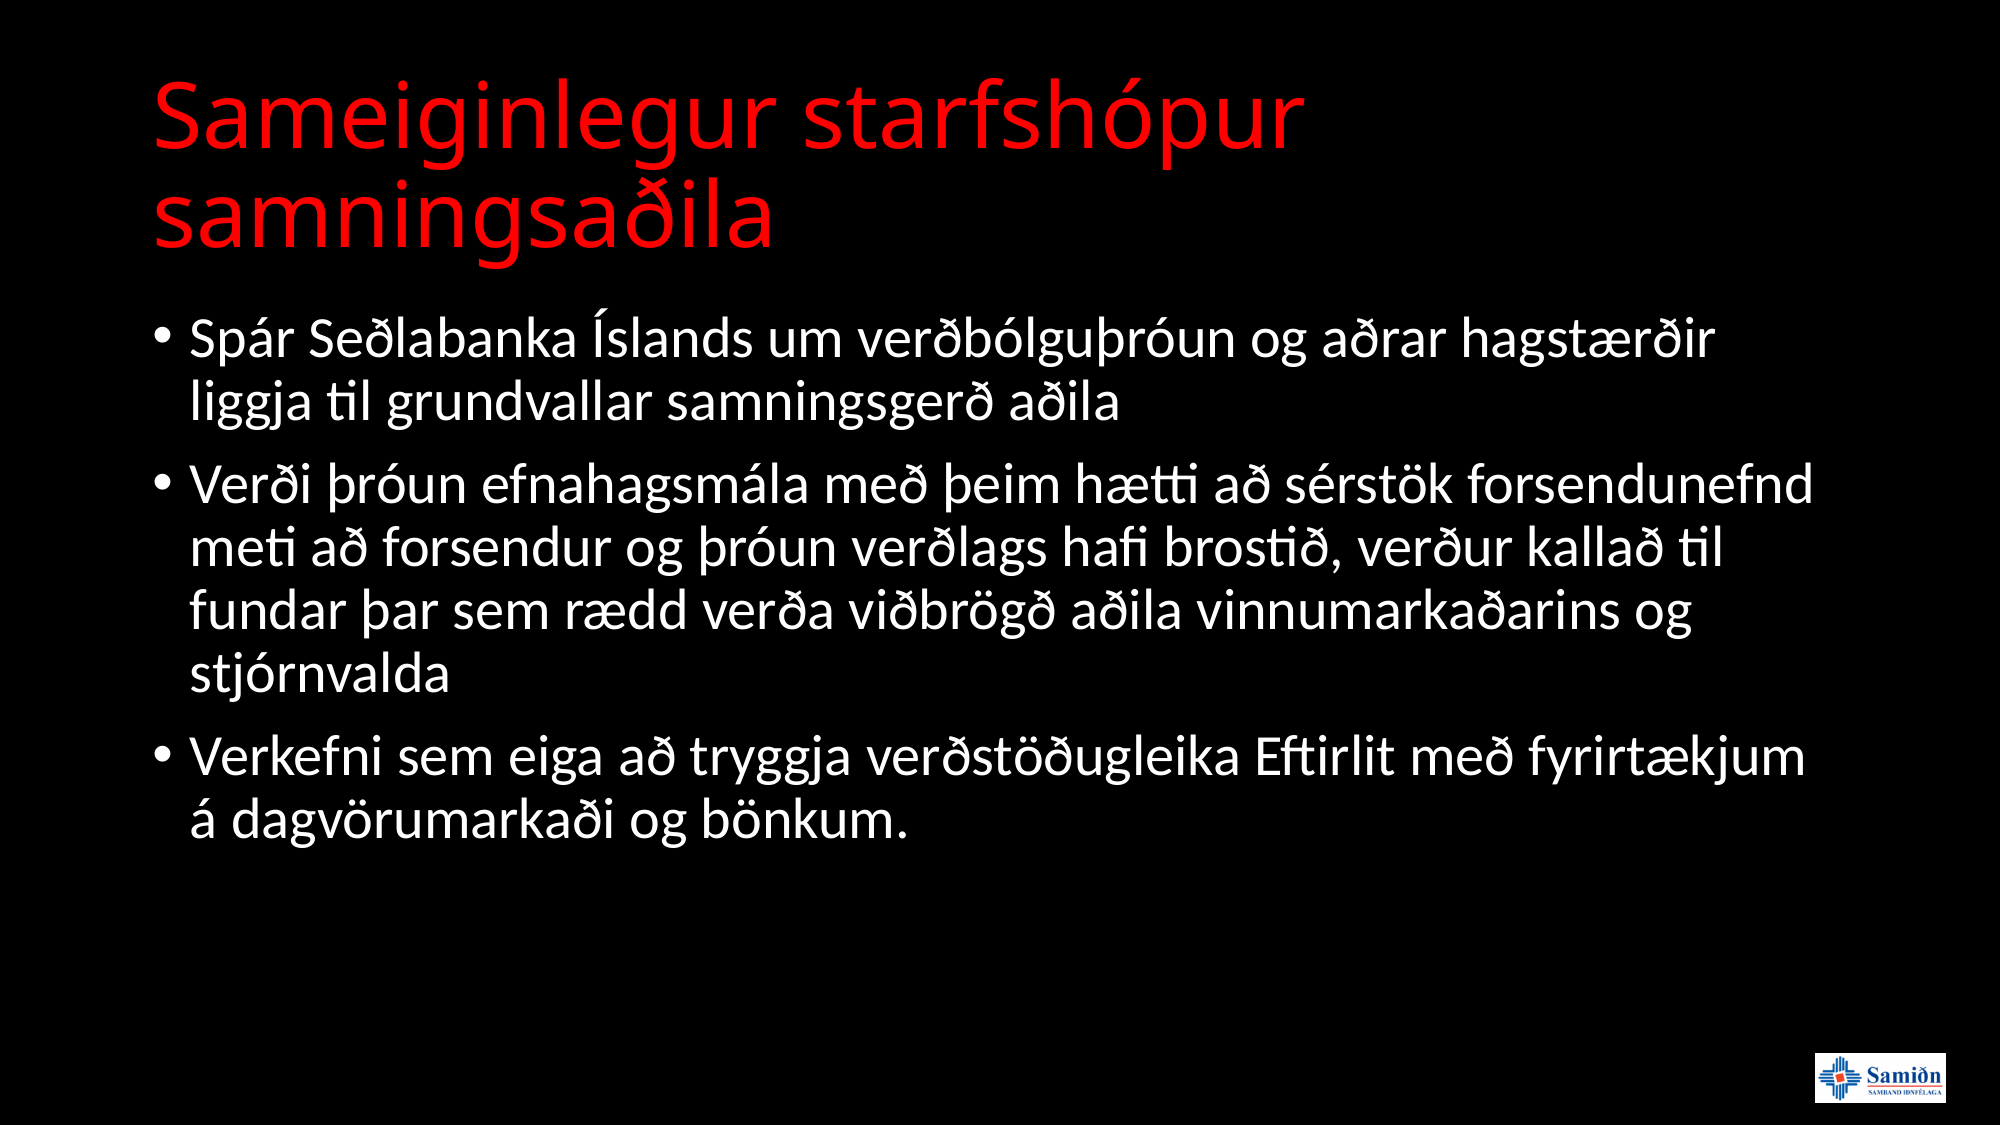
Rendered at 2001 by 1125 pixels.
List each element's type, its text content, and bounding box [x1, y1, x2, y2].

picture [1815, 1053, 1946, 1103]
list Spár Seðlabanka Íslands um verðbólguþróun og aðrar hagstærðir liggja til grundvallar samningsgerð aðila Verði þróun efnahagsmála með þeim hætti að sérstök forsendunefnd meti að forsendur og þróun verðlags hafi brostið, verður kallað til fundar þar sem rædd verða viðbrögð aðila vinnumarkaðarins og stjórnvalda Verkefni sem eiga að tryggja verðstöðugleika Eftirlit með fyrirtækjum á dagvörumarkaði og bönkum. [137, 299, 1863, 1014]
title Sameiginlegur starfshópur samningsaðila [137, 59, 1863, 278]
